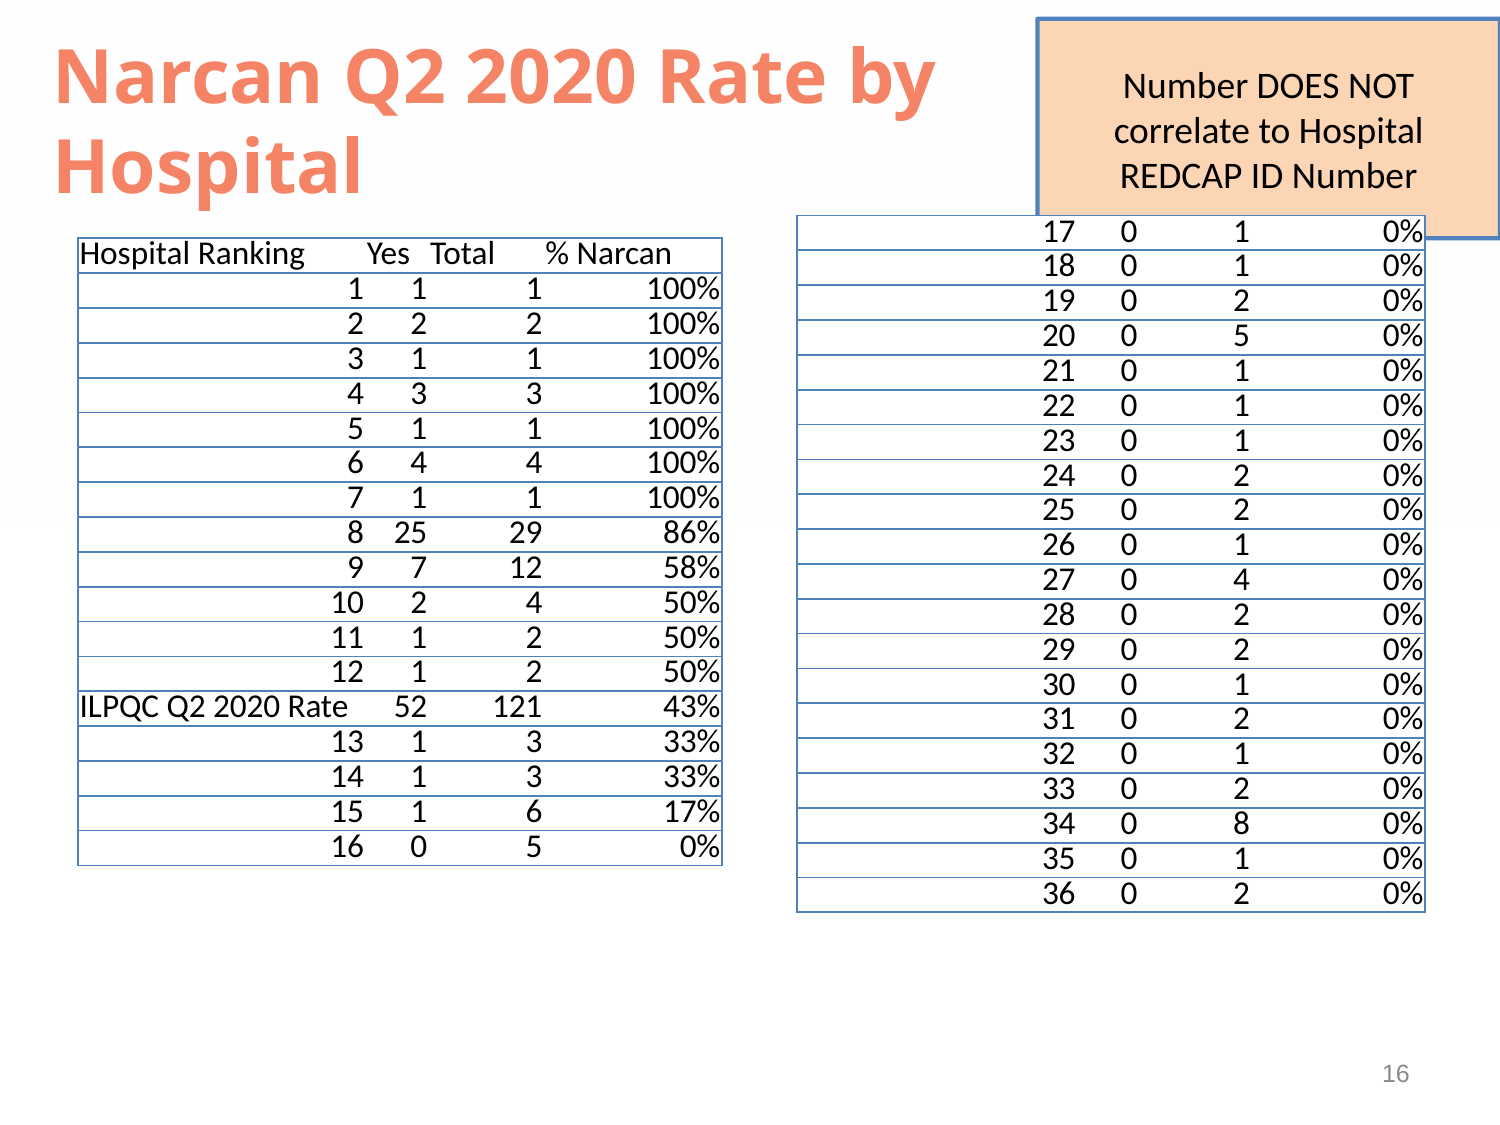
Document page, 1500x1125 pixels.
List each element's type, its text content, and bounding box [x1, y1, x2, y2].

table_cell 1 [429, 344, 544, 377]
table_cell 2 [1139, 774, 1251, 807]
table_cell 1 [1139, 391, 1251, 424]
table_cell 33% [544, 762, 721, 795]
table_cell 5 [1139, 321, 1251, 354]
table_header 1 [1139, 216, 1251, 249]
table_cell 12 [79, 657, 365, 690]
table_cell 0% [1251, 600, 1424, 633]
table_cell 3 [429, 727, 544, 760]
table_cell 31 [798, 704, 1077, 737]
table_cell 0% [1251, 809, 1424, 842]
table_cell 2 [1139, 634, 1251, 668]
table_cell 6 [429, 797, 544, 830]
table_cell 0 [1077, 704, 1139, 737]
picture [0, 0, 1500, 523]
table_cell 0% [1251, 878, 1424, 911]
table_cell 36 [798, 878, 1077, 911]
table_cell 100% [544, 483, 721, 516]
table_cell 0 [365, 831, 429, 865]
table_cell 0 [1077, 251, 1139, 284]
table_cell 0 [1077, 495, 1139, 528]
table_cell 11 [79, 622, 365, 656]
table_cell 3 [79, 344, 365, 377]
table_cell 2 [79, 309, 365, 342]
table_cell 28 [798, 600, 1077, 633]
table_cell 2 [1139, 704, 1251, 737]
table_cell 1 [365, 413, 429, 446]
table_cell 0 [1077, 286, 1139, 319]
slide_number 16 [1074, 1042, 1425, 1103]
table_cell 1 [365, 274, 429, 307]
table_cell 1 [1139, 844, 1251, 877]
table_cell 3 [429, 379, 544, 412]
table_cell 20 [798, 321, 1077, 354]
table_cell 7 [365, 553, 429, 586]
text_box Number DOES NOT correlate to Hospital REDCAP ID Number [1035, 16, 1500, 241]
table_cell 100% [544, 344, 721, 377]
table_cell 12 [429, 553, 544, 586]
table_cell 100% [544, 274, 721, 307]
table_header Yes [365, 239, 429, 272]
table_cell 0 [1077, 844, 1139, 877]
table_cell 0 [1077, 878, 1139, 911]
table_cell 86% [544, 518, 721, 551]
table_cell 18 [798, 251, 1077, 284]
table_header 17 [798, 216, 1077, 249]
table_cell 1 [365, 622, 429, 656]
table_cell 0% [1251, 321, 1424, 354]
table_cell 0% [1251, 774, 1424, 807]
table_cell 6 [79, 448, 365, 481]
table_cell 26 [798, 530, 1077, 563]
table_cell 1 [365, 727, 429, 760]
text_box [0, 523, 1500, 1125]
table_cell 2 [1139, 286, 1251, 319]
table_cell 0 [1077, 391, 1139, 424]
table_cell 1 [365, 657, 429, 690]
table_cell 8 [79, 518, 365, 551]
table_cell 0% [1251, 251, 1424, 284]
table_cell 1 [365, 762, 429, 795]
picture [1426, 241, 1500, 523]
table_cell 1 [1139, 356, 1251, 389]
table_cell 5 [79, 413, 365, 446]
table_cell 0% [1251, 704, 1424, 737]
table_cell 50% [544, 657, 721, 690]
table_cell 2 [1139, 495, 1251, 528]
table_cell 30 [798, 669, 1077, 702]
table_cell 3 [365, 379, 429, 412]
table_cell 50% [544, 622, 721, 656]
table_cell 2 [365, 309, 429, 342]
table_cell 1 [1139, 669, 1251, 702]
table_header Total [429, 239, 544, 272]
table_cell 52 [365, 692, 429, 725]
table_cell 0 [1077, 425, 1139, 459]
table_cell 4 [429, 588, 544, 621]
table_cell 0% [1251, 565, 1424, 598]
table_cell 1 [1139, 739, 1251, 772]
table_cell 0% [1251, 286, 1424, 319]
table_cell 25 [798, 495, 1077, 528]
table_cell 14 [79, 762, 365, 795]
table_cell 4 [1139, 565, 1251, 598]
table_cell 1 [1139, 251, 1251, 284]
table_cell 10 [79, 588, 365, 621]
table_cell 21 [798, 356, 1077, 389]
table_cell 100% [544, 309, 721, 342]
table_cell 2 [1139, 600, 1251, 633]
table_cell 3 [429, 762, 544, 795]
table_cell 34 [798, 809, 1077, 842]
table_cell 1 [429, 413, 544, 446]
title Narcan Q2 2020 Rate by Hospital [37, 24, 1035, 213]
table_cell 0% [544, 831, 721, 865]
table_cell 7 [79, 483, 365, 516]
table_cell ILPQC Q2 2020 Rate [79, 692, 365, 725]
table_cell 0% [1251, 425, 1424, 459]
table_cell 0 [1077, 460, 1139, 493]
table_cell 32 [798, 739, 1077, 772]
table_cell 13 [79, 727, 365, 760]
table_cell 2 [1139, 878, 1251, 911]
table_header Hospital Ranking [79, 239, 365, 272]
table_cell 0% [1251, 634, 1424, 668]
table_header 0 [1077, 216, 1139, 249]
table_cell 2 [429, 622, 544, 656]
table_cell 8 [1139, 809, 1251, 842]
table_cell 100% [544, 413, 721, 446]
table_header % Narcan [544, 239, 721, 272]
table_cell 22 [798, 391, 1077, 424]
table_cell 1 [79, 274, 365, 307]
table_cell 17% [544, 797, 721, 830]
table_cell 0% [1251, 530, 1424, 563]
table_cell 1 [365, 344, 429, 377]
table_cell 0 [1077, 669, 1139, 702]
table_cell 1 [365, 797, 429, 830]
table_cell 0% [1251, 356, 1424, 389]
table_cell 0 [1077, 739, 1139, 772]
table_cell 33 [798, 774, 1077, 807]
table_cell 1 [1139, 530, 1251, 563]
table_cell 16 [79, 831, 365, 865]
table_cell 0 [1077, 356, 1139, 389]
table_header 0% [1251, 216, 1424, 249]
table_cell 24 [798, 460, 1077, 493]
table_cell 43% [544, 692, 721, 725]
table_cell 1 [365, 483, 429, 516]
table_cell 0 [1077, 774, 1139, 807]
table_cell 29 [798, 634, 1077, 668]
table_cell 0 [1077, 565, 1139, 598]
table_cell 0 [1077, 321, 1139, 354]
table_cell 25 [365, 518, 429, 551]
table_cell 100% [544, 379, 721, 412]
table_cell 29 [429, 518, 544, 551]
table_cell 35 [798, 844, 1077, 877]
table_cell 2 [1139, 460, 1251, 493]
table_cell 0% [1251, 739, 1424, 772]
table_cell 9 [79, 553, 365, 586]
table_cell 0 [1077, 600, 1139, 633]
table_cell 0% [1251, 495, 1424, 528]
table_cell 2 [365, 588, 429, 621]
table_cell 5 [429, 831, 544, 865]
table_cell 0 [1077, 634, 1139, 668]
table_cell 19 [798, 286, 1077, 319]
table_cell 2 [429, 657, 544, 690]
table_cell 0% [1251, 460, 1424, 493]
table_cell 50% [544, 588, 721, 621]
table_cell 0% [1251, 391, 1424, 424]
table_cell 4 [429, 448, 544, 481]
table_cell 27 [798, 565, 1077, 598]
table_cell 58% [544, 553, 721, 586]
table_cell 15 [79, 797, 365, 830]
table_cell 1 [429, 274, 544, 307]
table_cell 1 [1139, 425, 1251, 459]
table_cell 1 [429, 483, 544, 516]
table_cell 0 [1077, 530, 1139, 563]
table_cell 4 [365, 448, 429, 481]
table_cell 0% [1251, 844, 1424, 877]
table_cell 4 [79, 379, 365, 412]
table_cell 33% [544, 727, 721, 760]
table_cell 2 [429, 309, 544, 342]
table_cell 0% [1251, 669, 1424, 702]
table_cell 23 [798, 425, 1077, 459]
table_cell 121 [429, 692, 544, 725]
table_cell 0 [1077, 809, 1139, 842]
table_cell 100% [544, 448, 721, 481]
